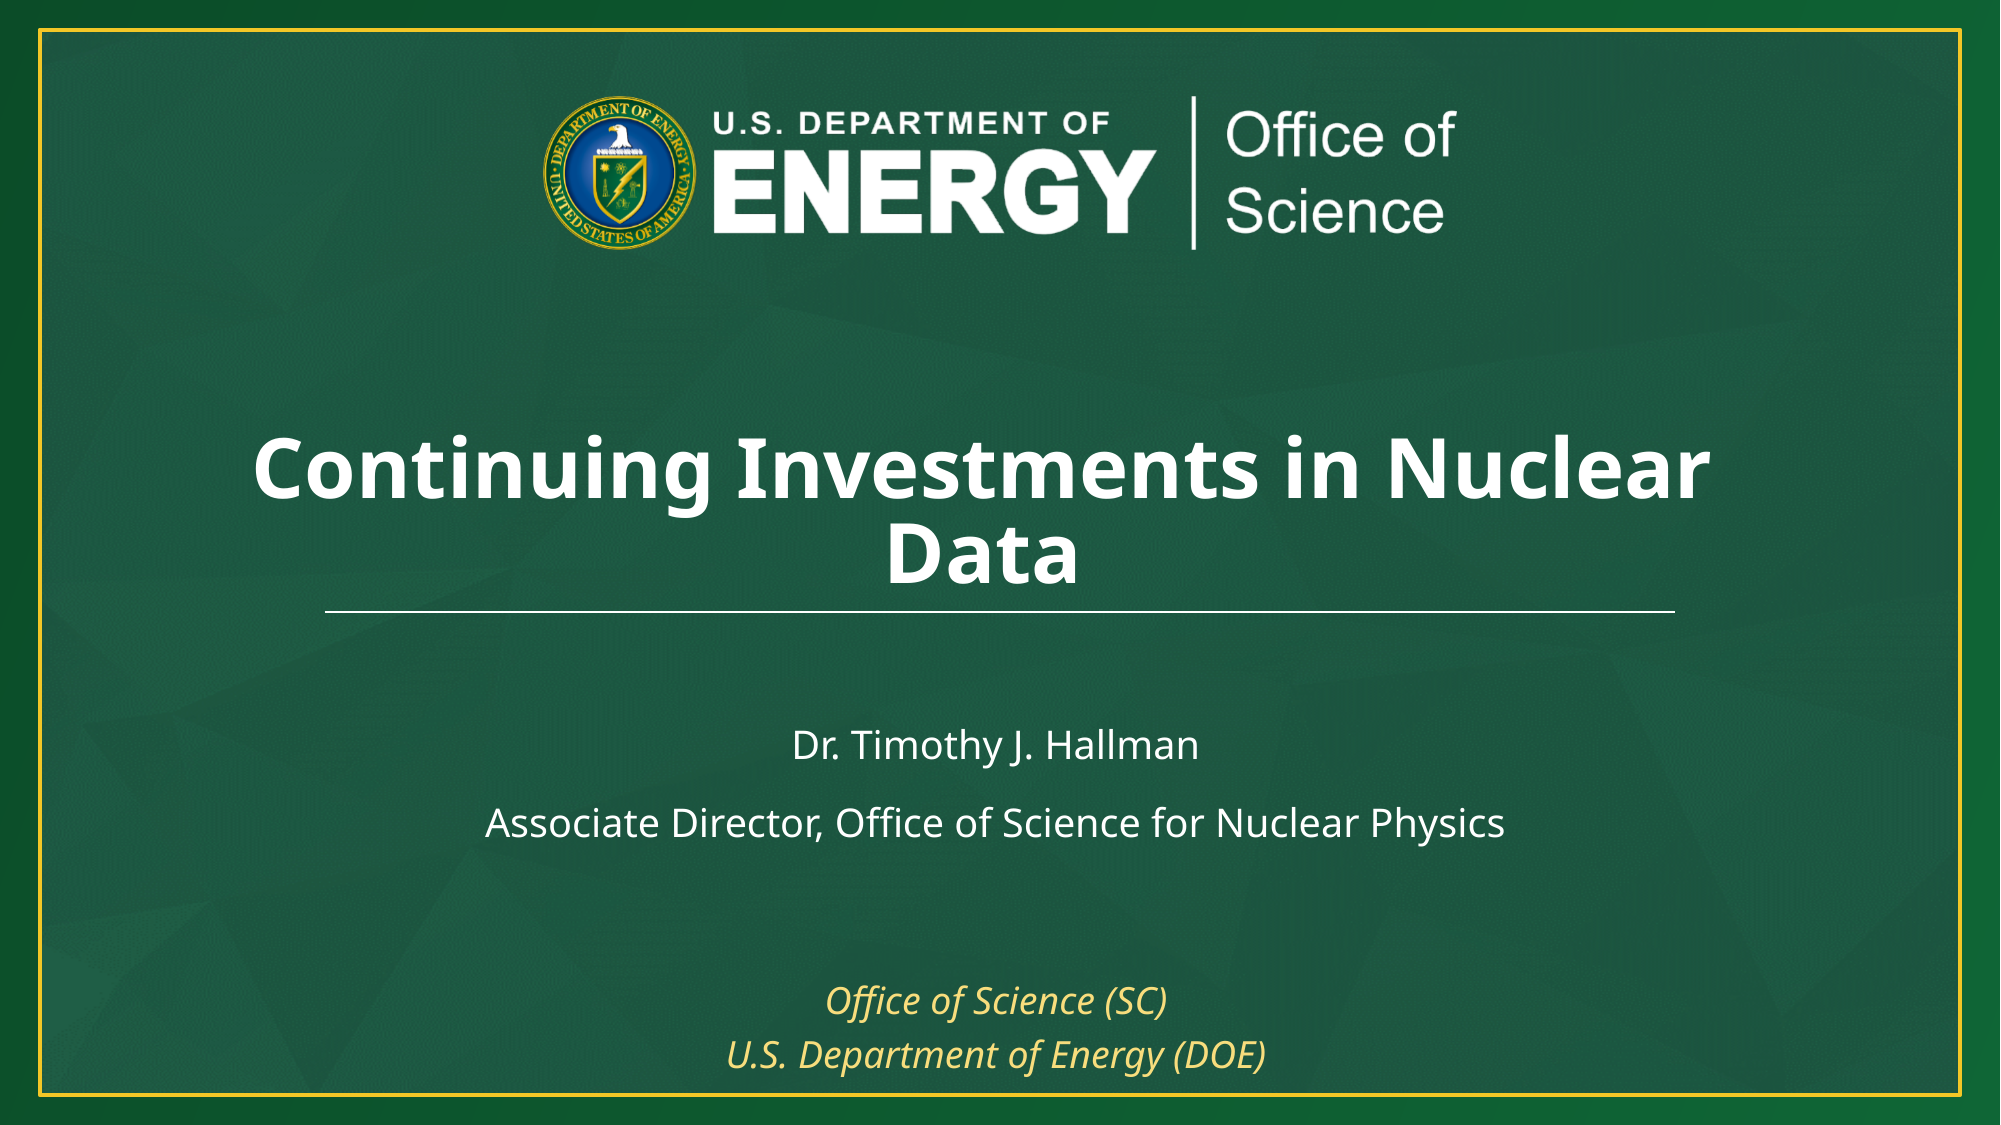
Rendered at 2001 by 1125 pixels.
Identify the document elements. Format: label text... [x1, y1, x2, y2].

picture [42, 32, 1958, 1093]
title Continuing Investments in Nuclear Data [220, 389, 1745, 608]
subtitle Dr. Timothy J. Hallman Associate Director, Office of Science for Nuclear Physics [87, 635, 1904, 958]
list Office of Science (SC) U.S. Department of Energy (DOE) [274, 933, 1713, 1111]
